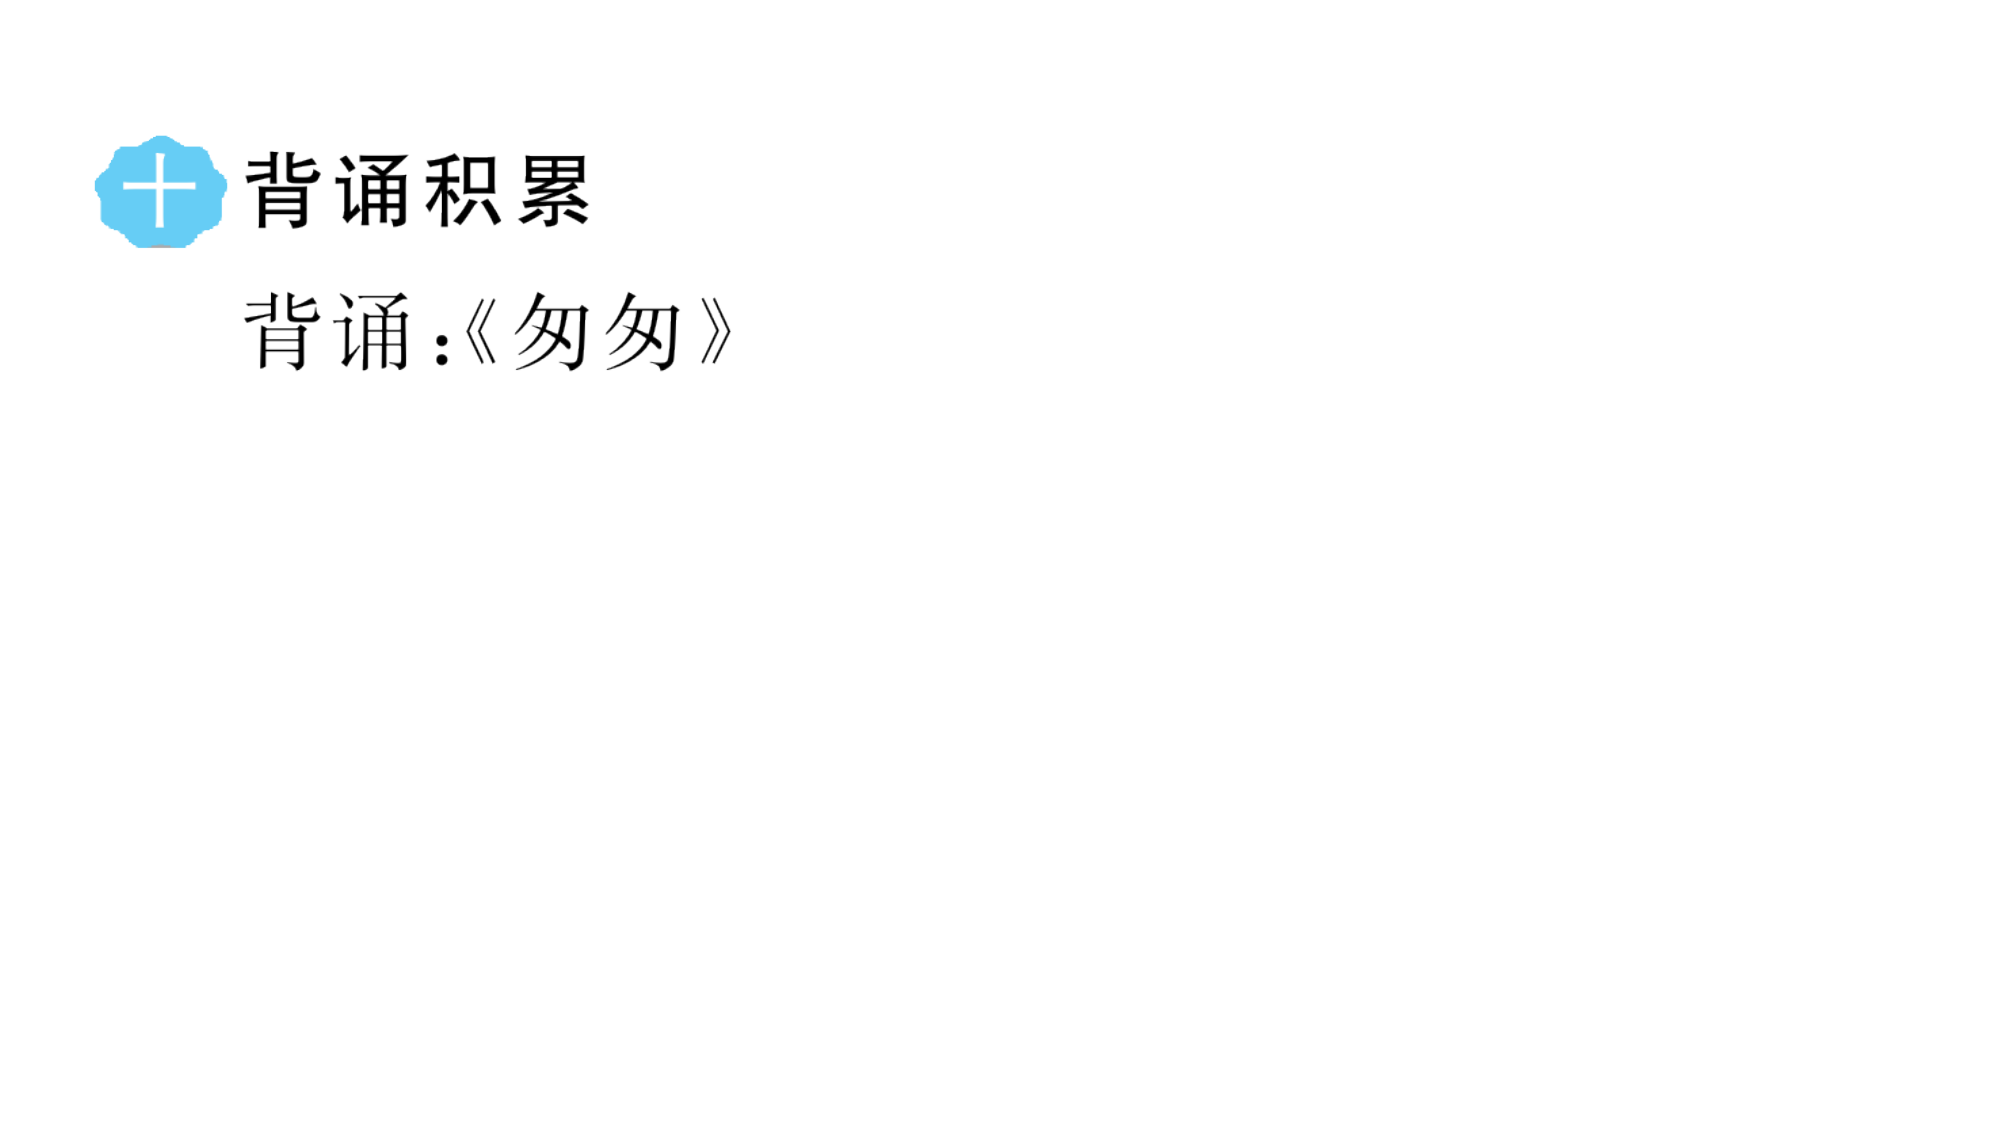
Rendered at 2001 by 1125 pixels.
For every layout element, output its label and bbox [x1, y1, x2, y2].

picture [88, 118, 1979, 426]
